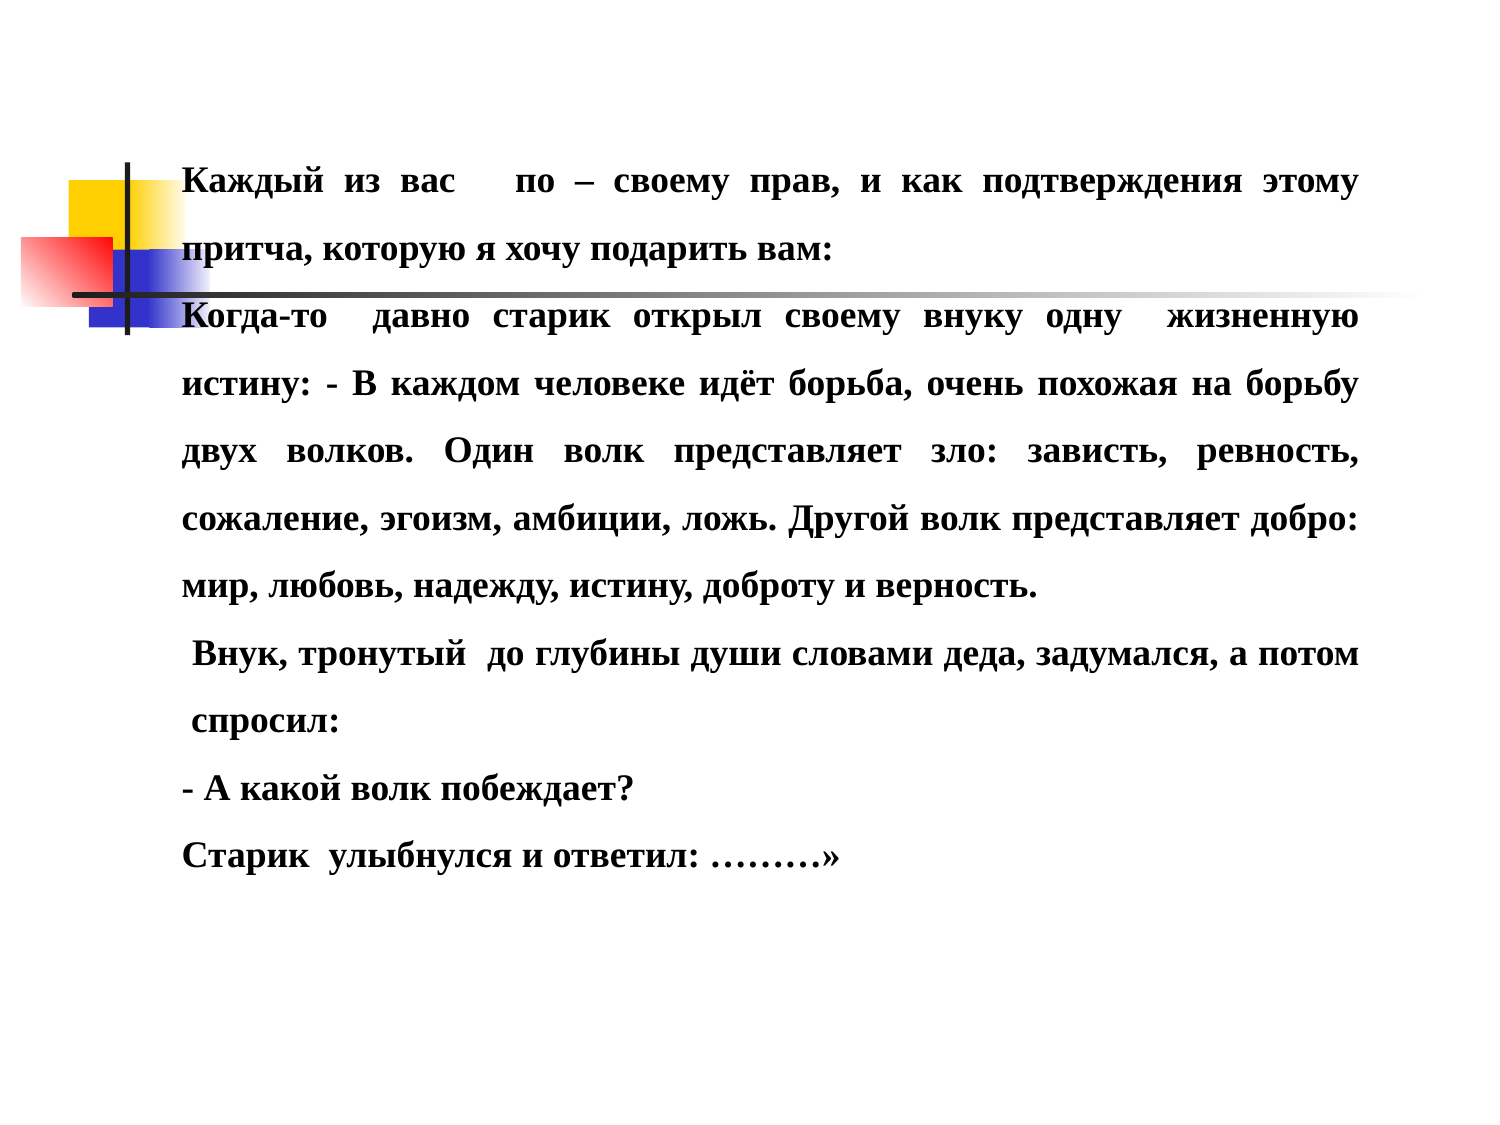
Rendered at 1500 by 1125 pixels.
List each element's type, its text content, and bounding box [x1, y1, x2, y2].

text_box Каждый из вас по – своему прав, и как подтверждения этому притча, которую я хочу подарить вам: Когда-то давно старик открыл своему внуку одну жизненную истину: - В каждом человеке идёт борьба, очень похожая на борьбу двух волков. Один волк представляет зло: зависть, ревность, сожаление, эгоизм, амбиции, ложь. Другой волк представляет добро: мир, любовь, надежду, истину, доброту и верность. Внук, тронутый до глубины души словами деда, задумался, а потом спросил: - А какой волк побеждает? Старик улыбнулся и ответил: ………» [137, 125, 1375, 883]
